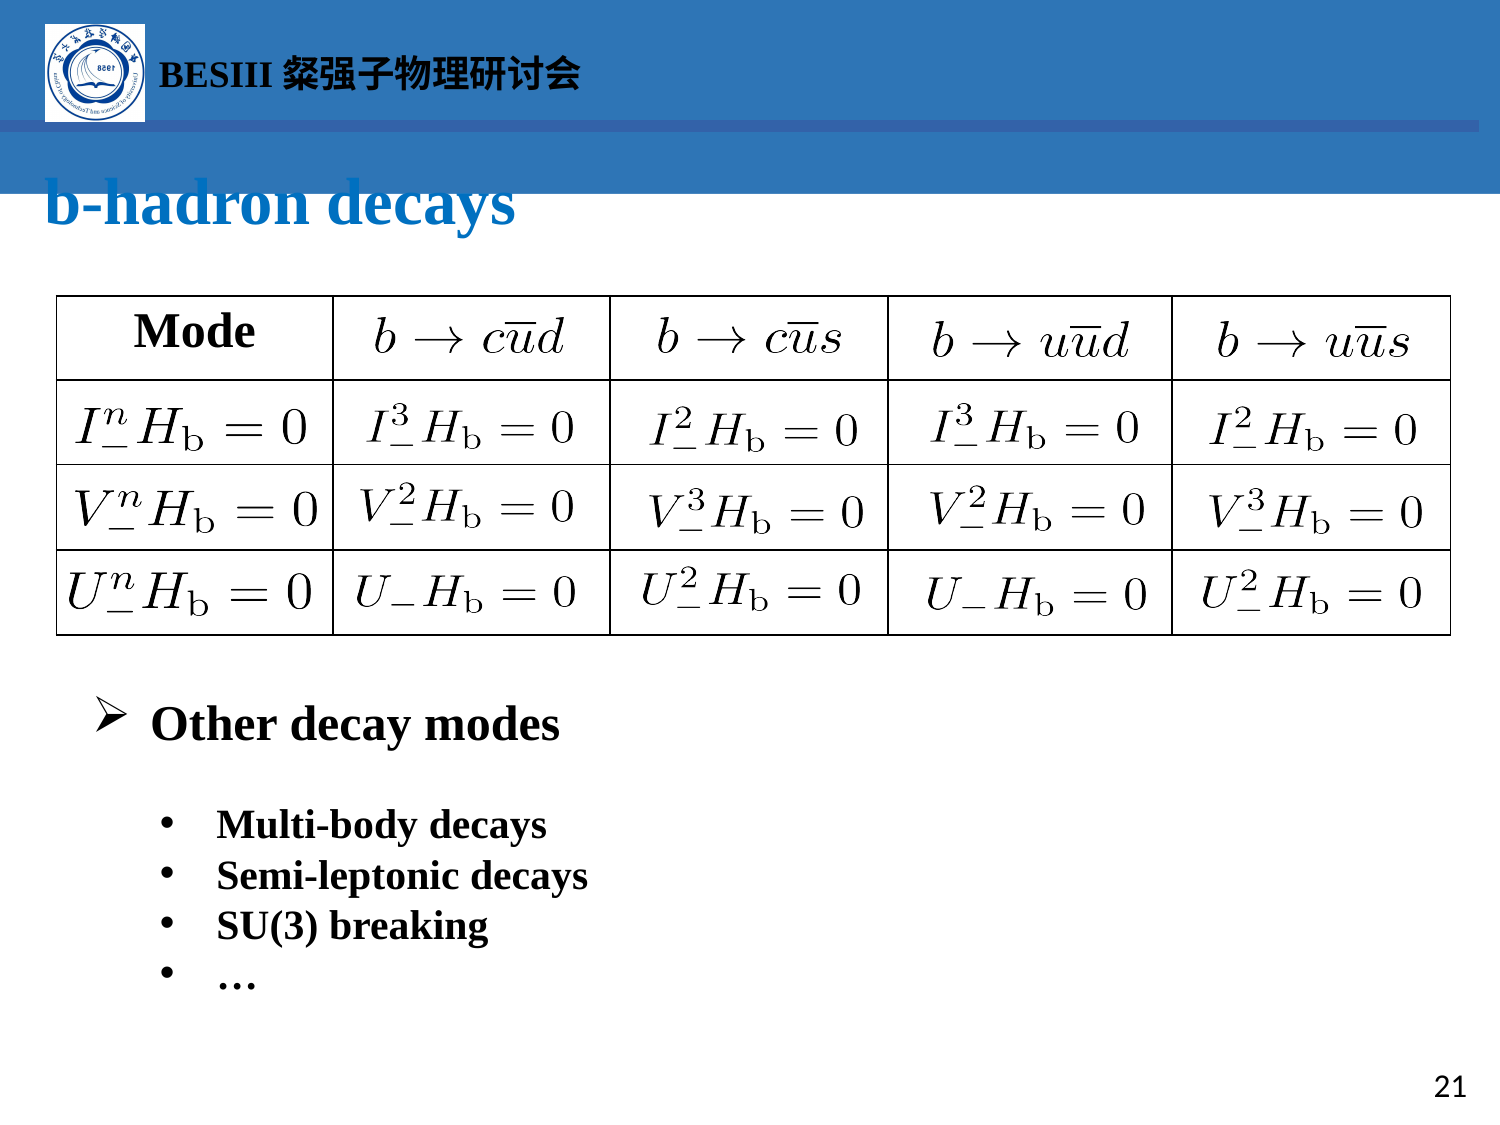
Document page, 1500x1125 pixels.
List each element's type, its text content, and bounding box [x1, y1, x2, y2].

text_box Other decay modes [77, 683, 576, 758]
text_box Multi-body decays Semi-leptonic decays SU(3) breaking … [145, 789, 604, 1005]
table_cell [611, 381, 887, 464]
table_cell [334, 381, 609, 464]
table_header [1173, 297, 1450, 379]
picture [1208, 406, 1416, 451]
picture [658, 317, 841, 354]
table_cell [611, 465, 887, 549]
table_header Mode [57, 297, 332, 379]
picture [1218, 320, 1409, 357]
table_header [611, 297, 887, 379]
picture [74, 408, 306, 451]
table_cell [1173, 551, 1450, 634]
table_cell [1173, 465, 1450, 549]
picture [357, 575, 575, 614]
picture [375, 317, 564, 353]
table_header [889, 297, 1171, 379]
picture [928, 577, 1146, 616]
picture [1208, 488, 1422, 534]
picture [649, 488, 863, 534]
table_cell [1173, 381, 1450, 464]
text_box BESIII粲强子物理研讨会 [145, 42, 1061, 103]
table_cell [57, 381, 332, 464]
table_cell [334, 551, 609, 634]
picture [1203, 569, 1421, 614]
picture [933, 320, 1129, 357]
table_cell [334, 465, 609, 549]
picture [69, 572, 311, 616]
list b-hadron decays [29, 148, 1257, 259]
text_box 21 [1419, 1057, 1483, 1112]
table_cell [889, 381, 1171, 464]
picture [360, 482, 573, 528]
picture [930, 485, 1144, 531]
picture [74, 490, 317, 534]
picture [643, 566, 860, 612]
table_cell [57, 551, 332, 634]
picture [649, 406, 857, 452]
table_cell [889, 551, 1171, 634]
picture [366, 403, 573, 449]
table_cell [57, 465, 332, 549]
picture [45, 24, 145, 122]
table_header [334, 297, 609, 379]
picture [930, 403, 1138, 449]
table_cell [611, 551, 887, 634]
table_cell [889, 465, 1171, 549]
